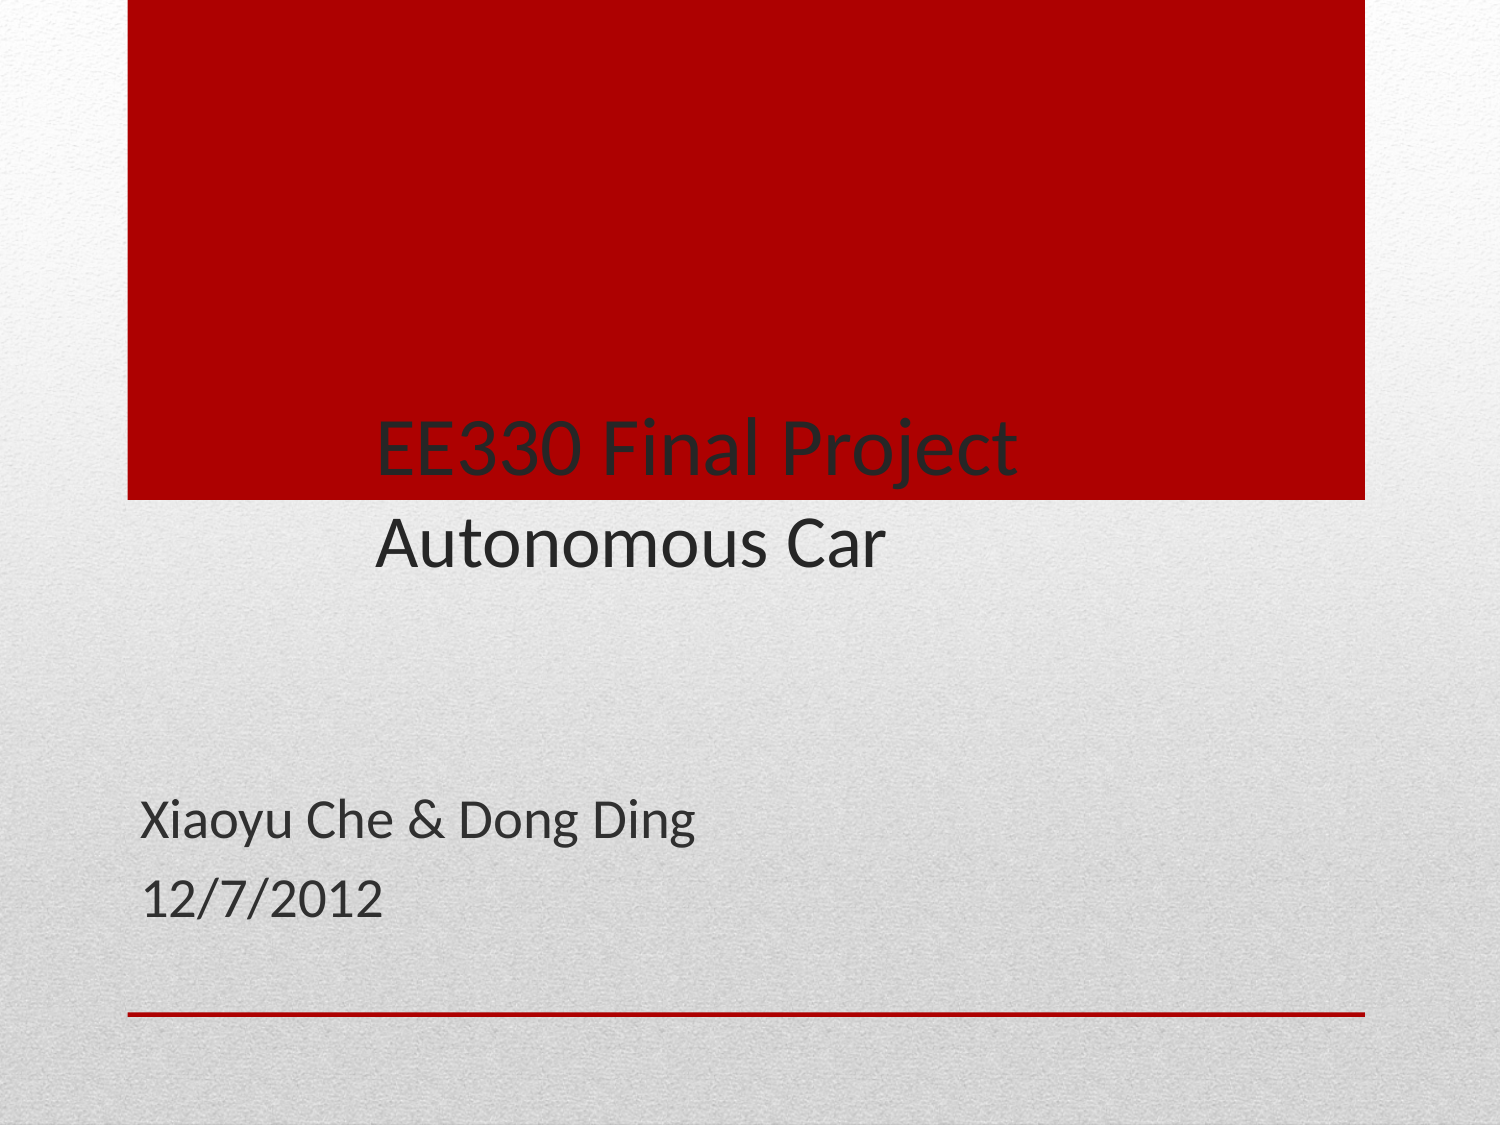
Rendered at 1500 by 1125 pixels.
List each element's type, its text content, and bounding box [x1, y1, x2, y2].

title EE330 Final Project Autonomous Car [360, 278, 1400, 590]
subtitle Xiaoyu Che & Dong Ding 12/7/2012 [125, 774, 1250, 938]
